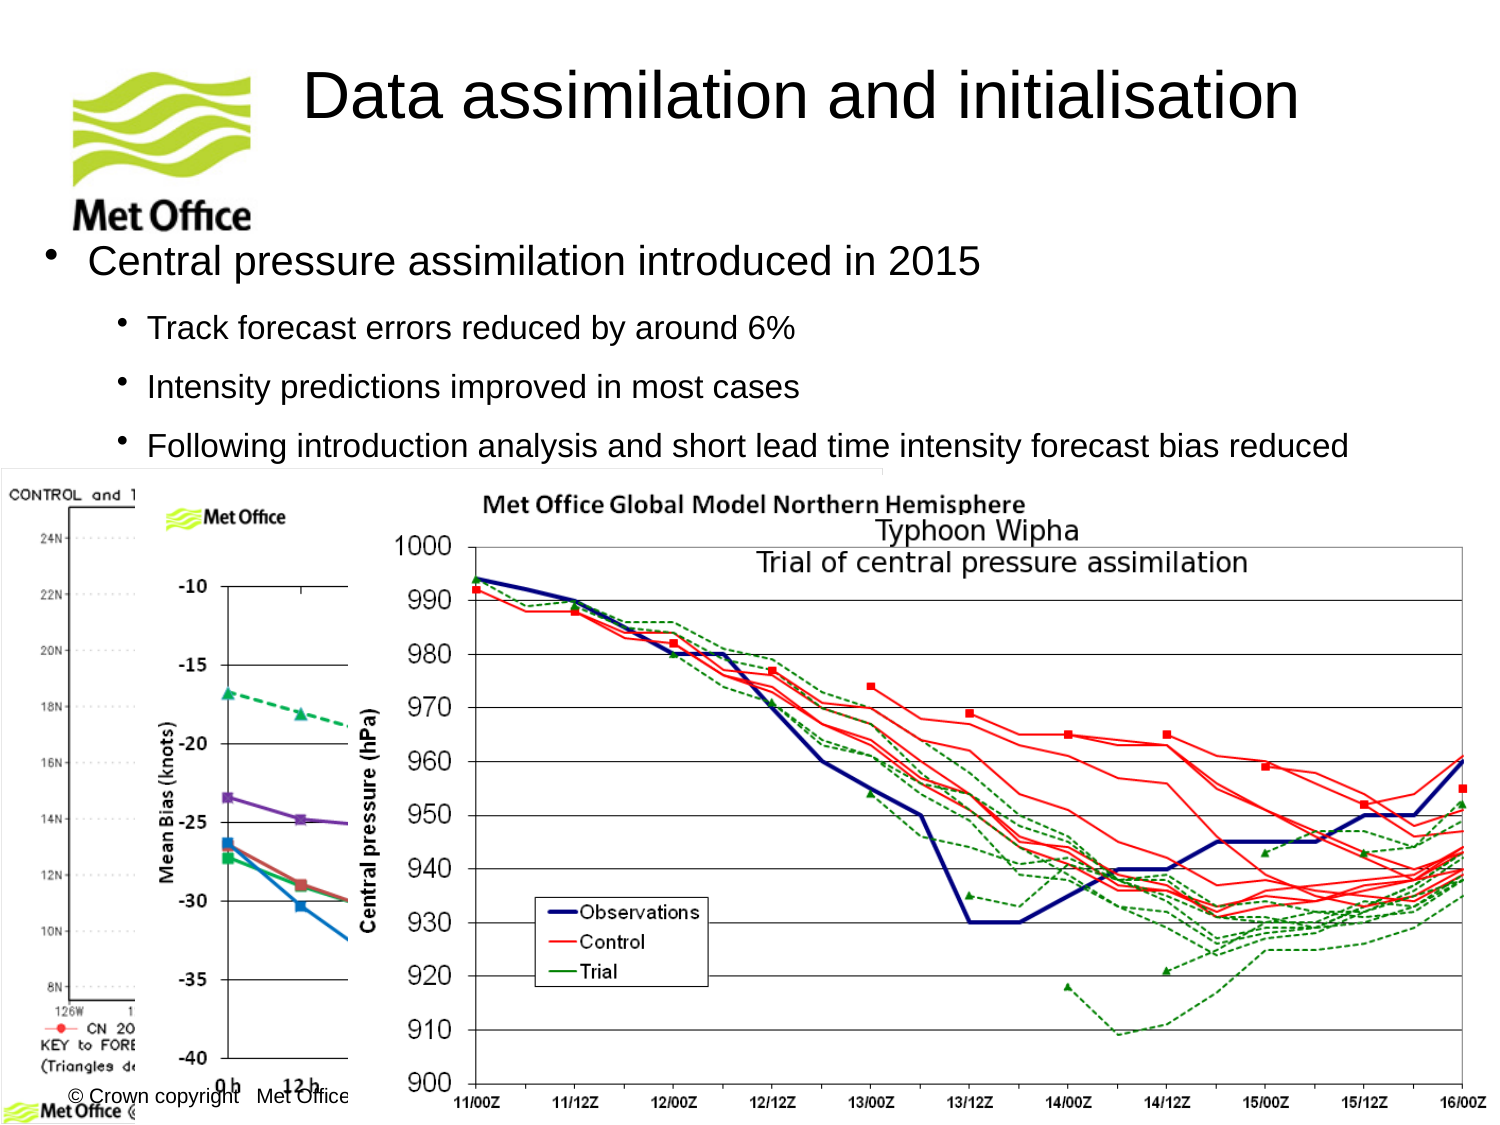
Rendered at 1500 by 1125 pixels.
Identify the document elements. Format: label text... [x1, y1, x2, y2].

title Data assimilation and initialisation [287, 56, 1426, 244]
picture [0, 0, 1500, 1125]
list Central pressure assimilation introduced in 2015 Track forecast errors reduced by around 6% Intensity predictions improved in most cases Following introduction analysis and short lead time intensity forecast bias reduced [29, 231, 1500, 514]
